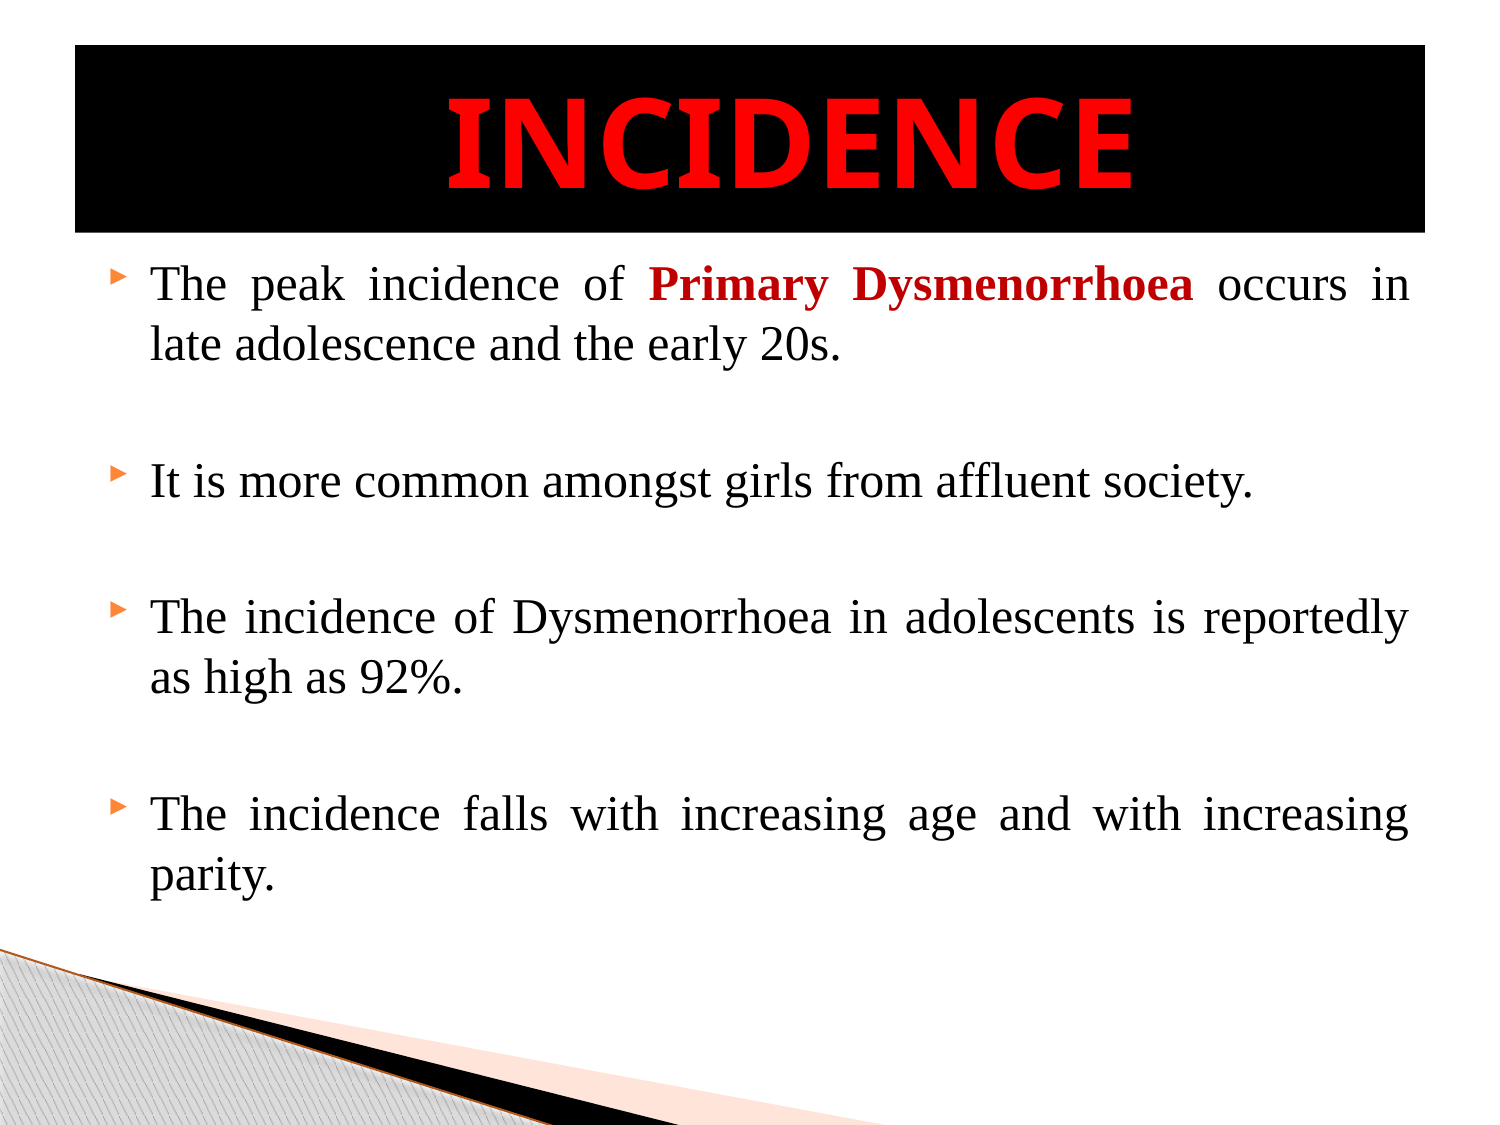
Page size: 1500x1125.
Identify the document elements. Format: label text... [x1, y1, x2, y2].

title INCIDENCE [75, 45, 1425, 233]
list The peak incidence of Primary Dysmenorrhoea occurs in late adolescence and the early 20s. It is more common amongst girls from affluent society. The incidence of Dysmenorrhoea in adolescents is reportedly as high as 92%. The incidence falls with increasing age and with increasing parity. [75, 243, 1425, 986]
